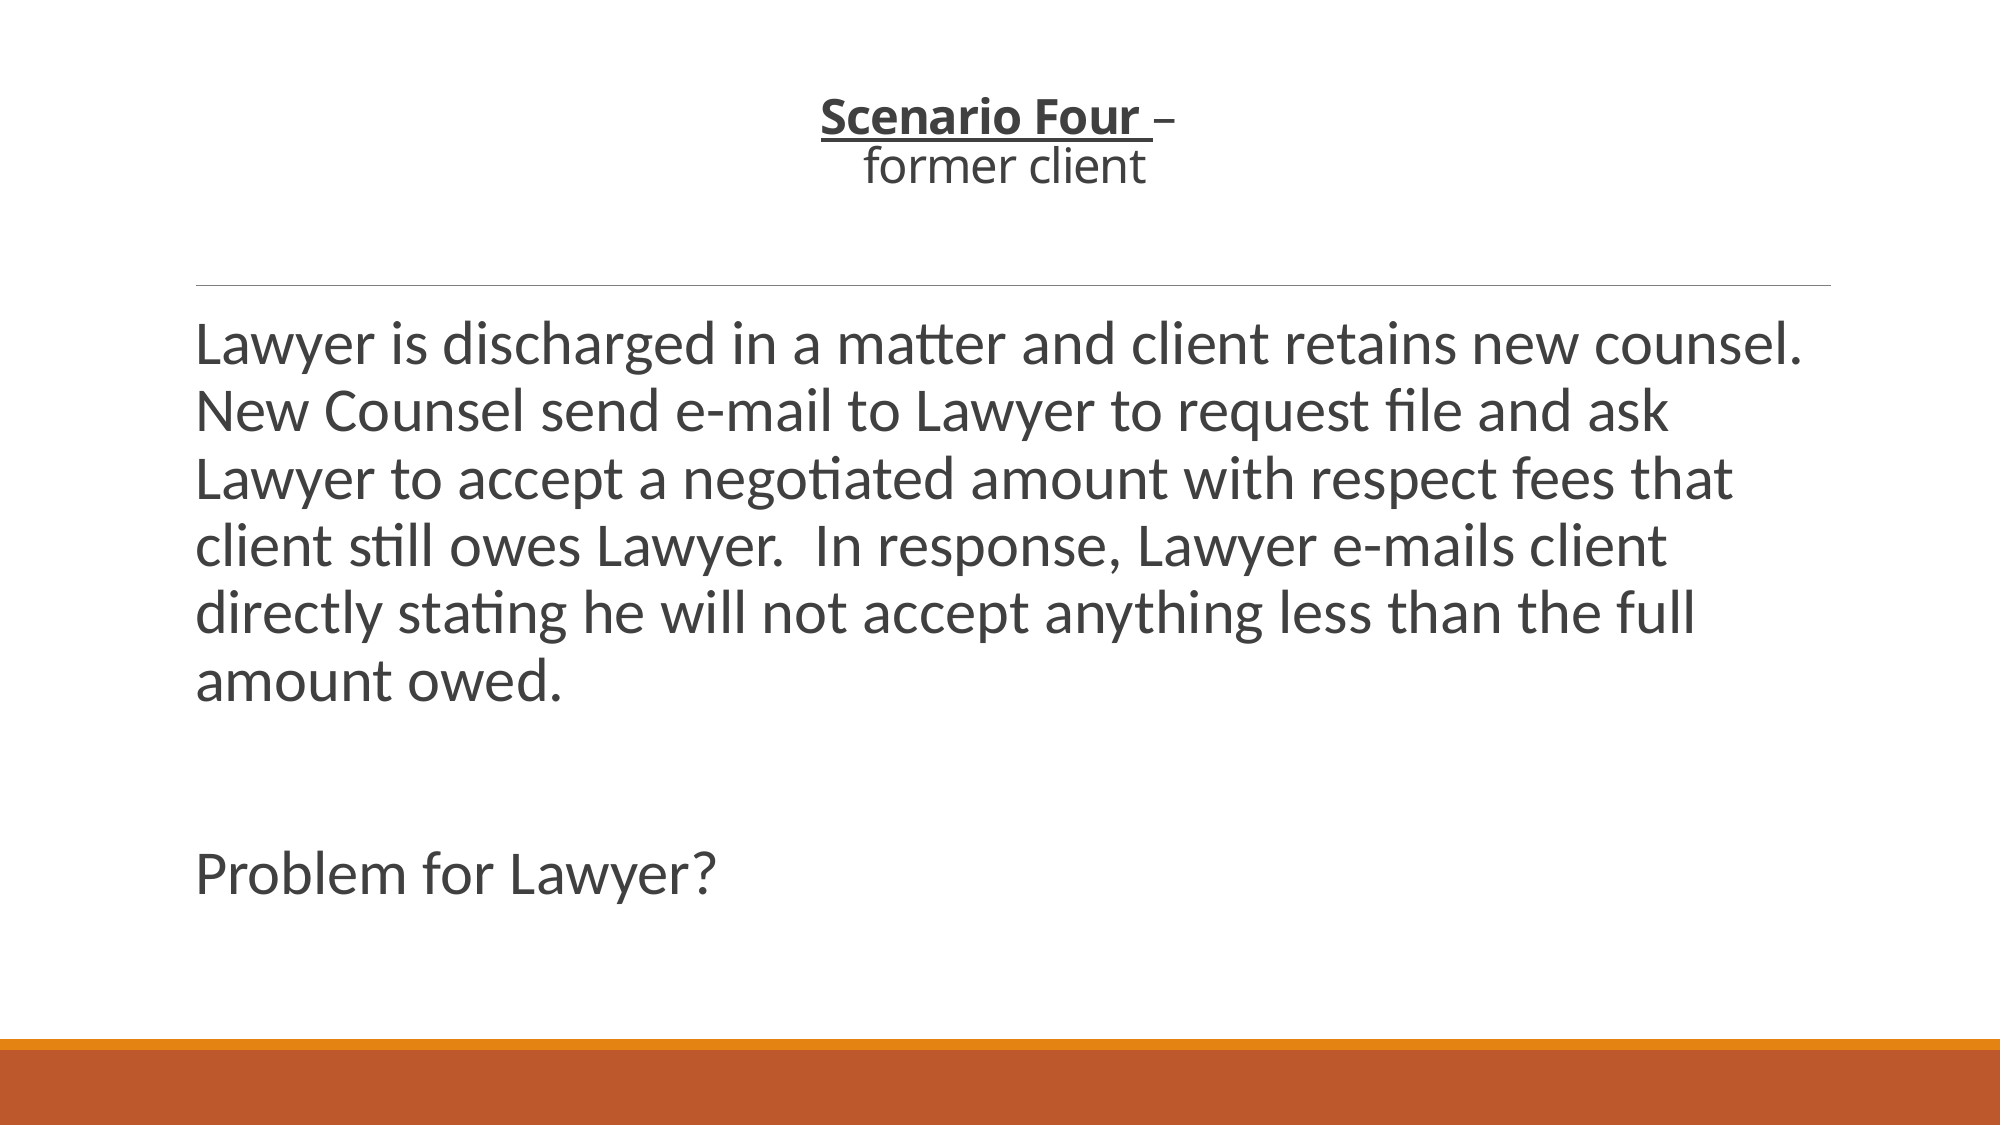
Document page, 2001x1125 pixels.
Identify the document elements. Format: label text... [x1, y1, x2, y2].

list Lawyer is discharged in a matter and client retains new counsel. New Counsel send e-mail to Lawyer to request file and ask Lawyer to accept a negotiated amount with respect fees that client still owes Lawyer. In response, Lawyer e-mails client directly stating he will not accept anything less than the full amount owed. Problem for Lawyer? [180, 302, 1830, 963]
title Scenario Four – former client [180, 86, 1830, 202]
